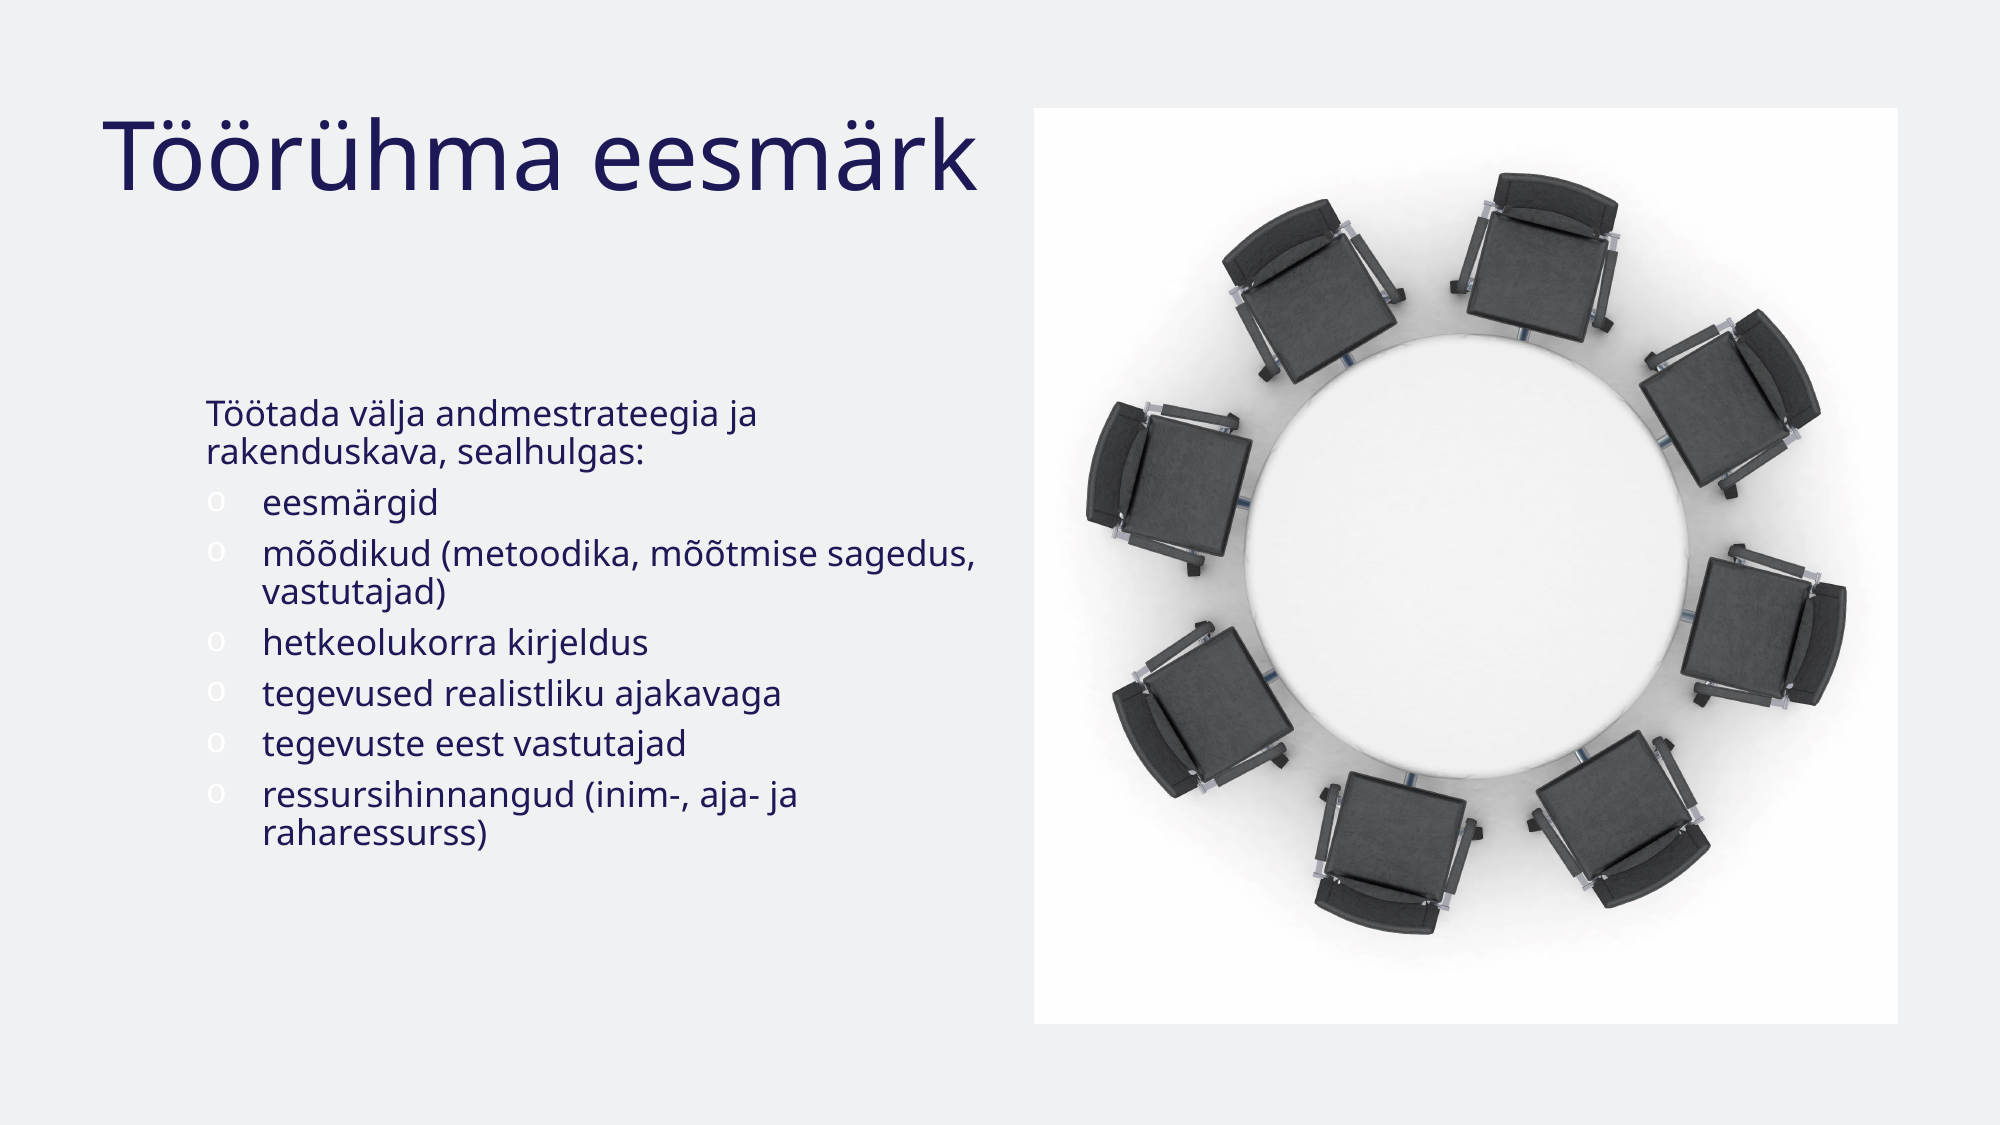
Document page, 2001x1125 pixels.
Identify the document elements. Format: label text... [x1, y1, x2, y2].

list Töötada välja andmestrateegia ja rakenduskava, sealhulgas: eesmärgid mõõdikud (metoodika, mõõtmise sagedus, vastutajad) hetkeolukorra kirjeldus tegevused realistliku ajakavaga tegevuste eest vastutajad ressursihinnangud (inim-, aja- ja raharessurss) [102, 388, 1000, 861]
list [1033, 107, 1898, 1024]
title Töörühma eesmärk [102, 108, 1000, 388]
